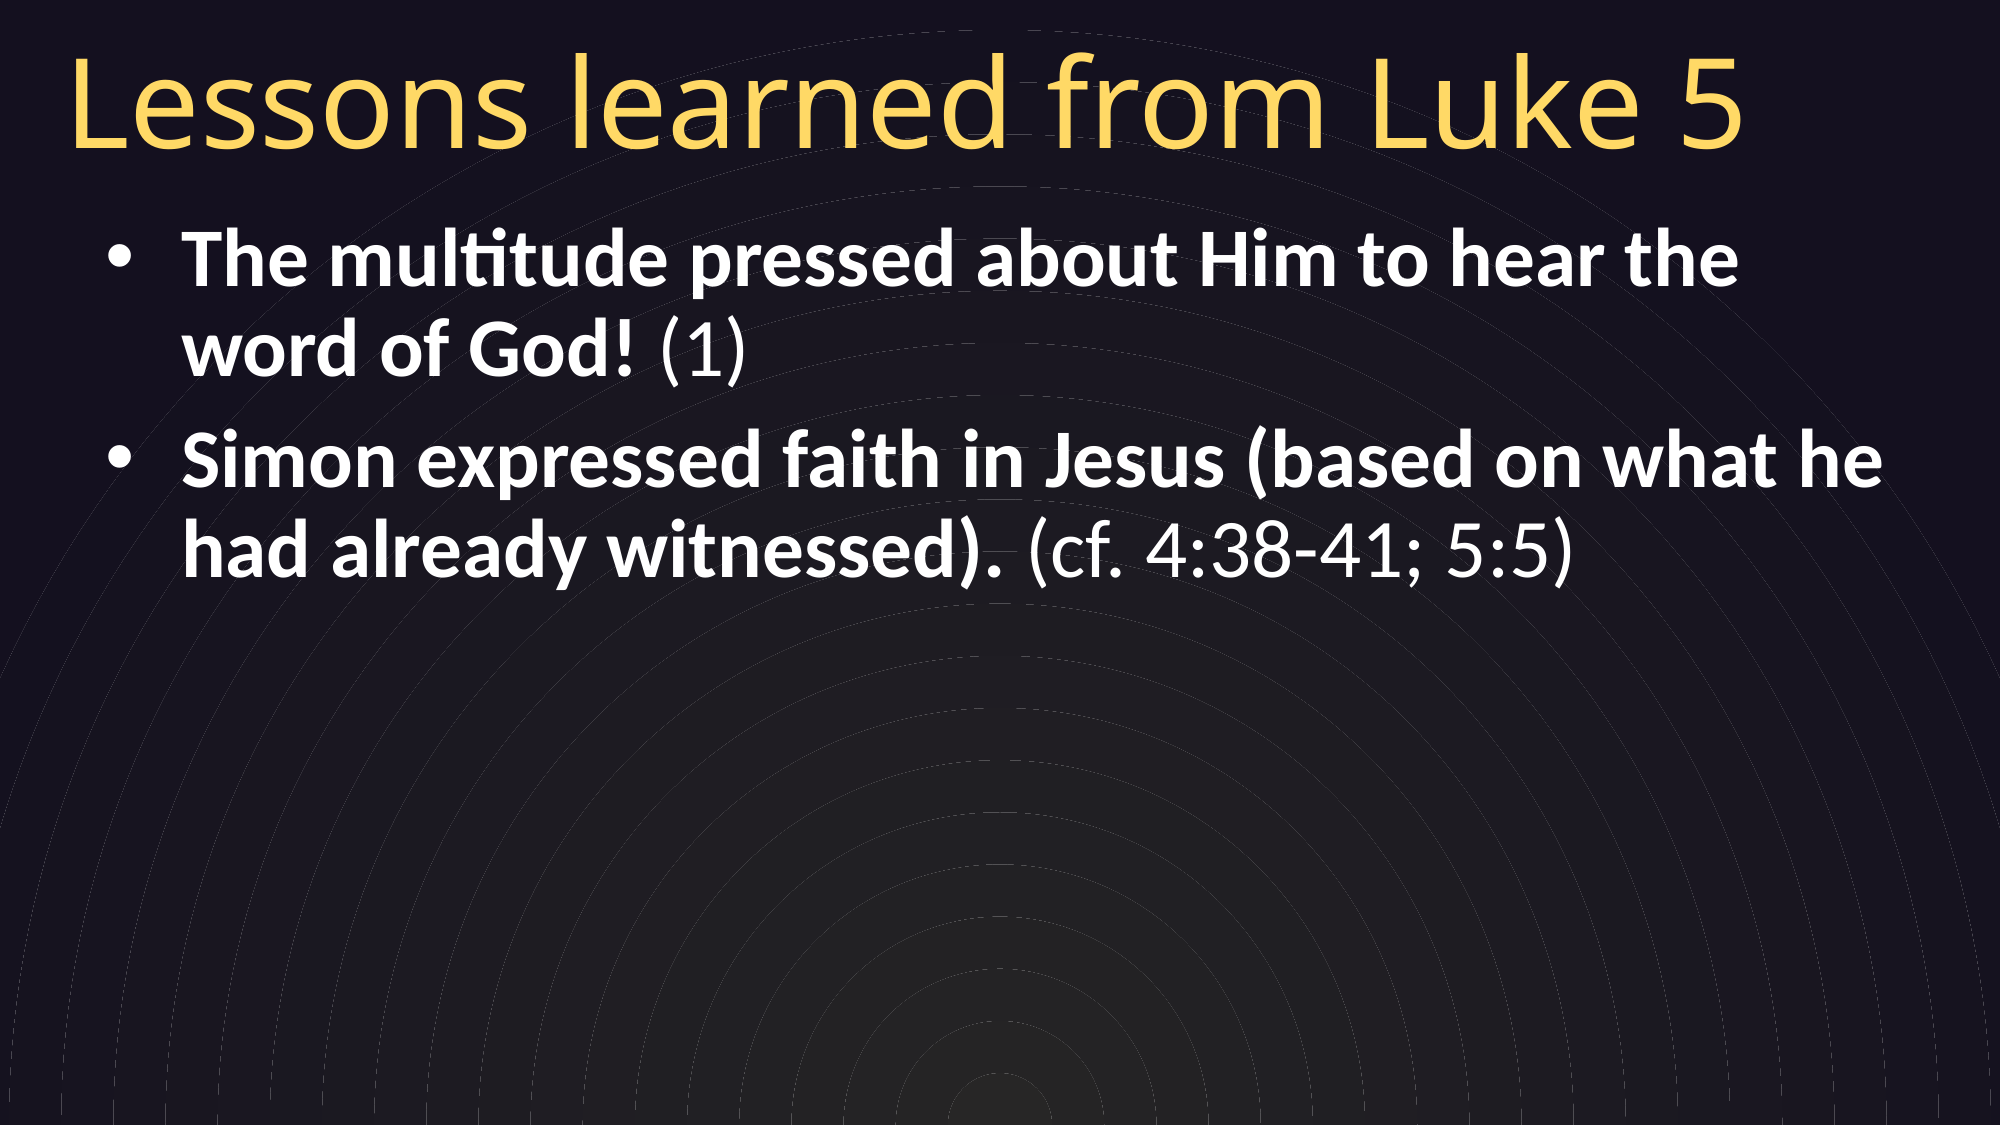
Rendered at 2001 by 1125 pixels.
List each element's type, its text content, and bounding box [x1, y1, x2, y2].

title Lessons learned from Luke 5 [49, 32, 1863, 183]
list The multitude pressed about Him to hear the word of God! (1) Simon expressed faith in Jesus (based on what he had already witnessed). (cf. 4:38-41; 5:5) [90, 207, 1904, 1064]
